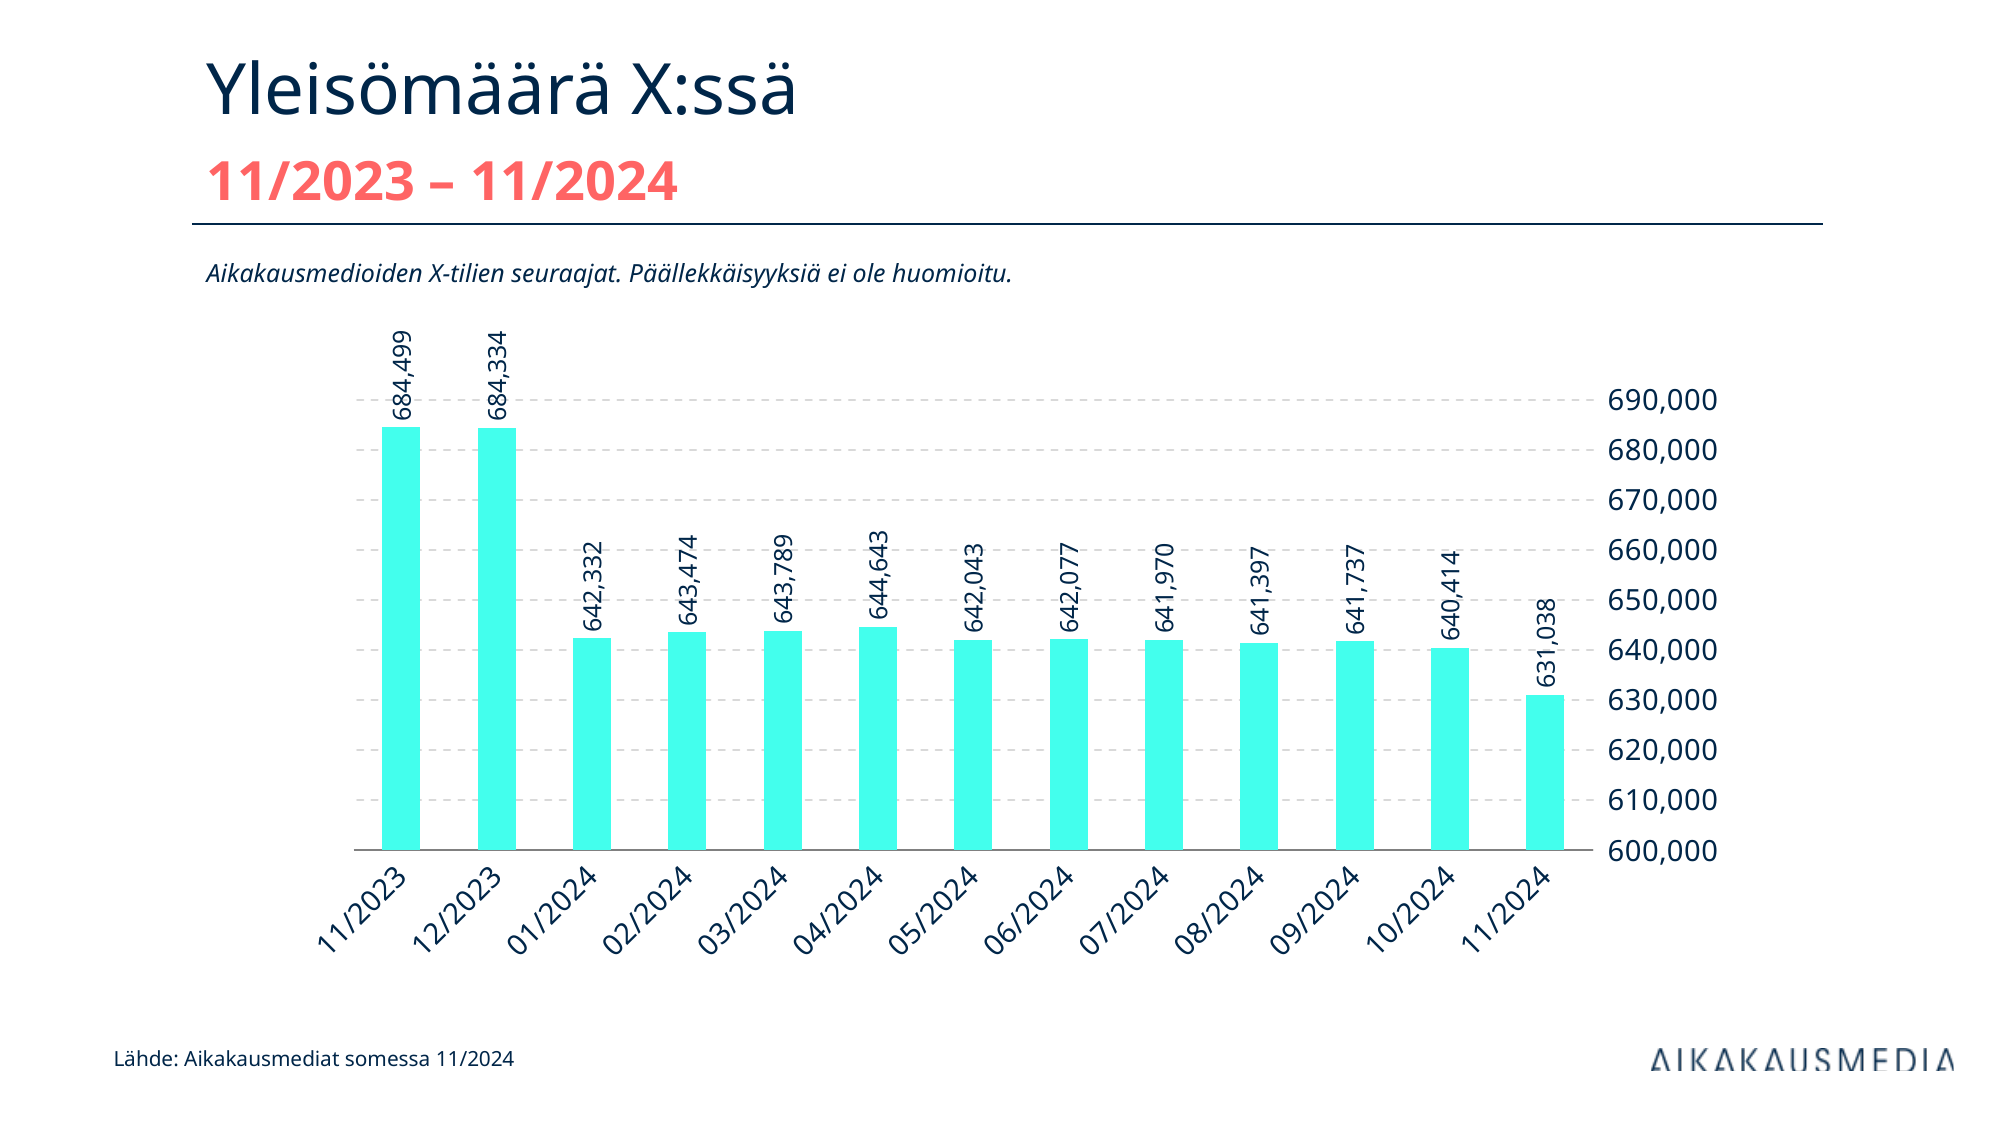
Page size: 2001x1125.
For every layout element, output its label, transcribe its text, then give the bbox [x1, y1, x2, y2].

chart [116, 307, 1842, 1016]
title Yleisömäärä X:ssä 11/2023 – 11/2024 [191, 37, 1863, 221]
text_box Aikakausmedioiden X-tilien seuraajat. Päällekkäisyyksiä ei ole huomioitu. [191, 250, 1842, 295]
